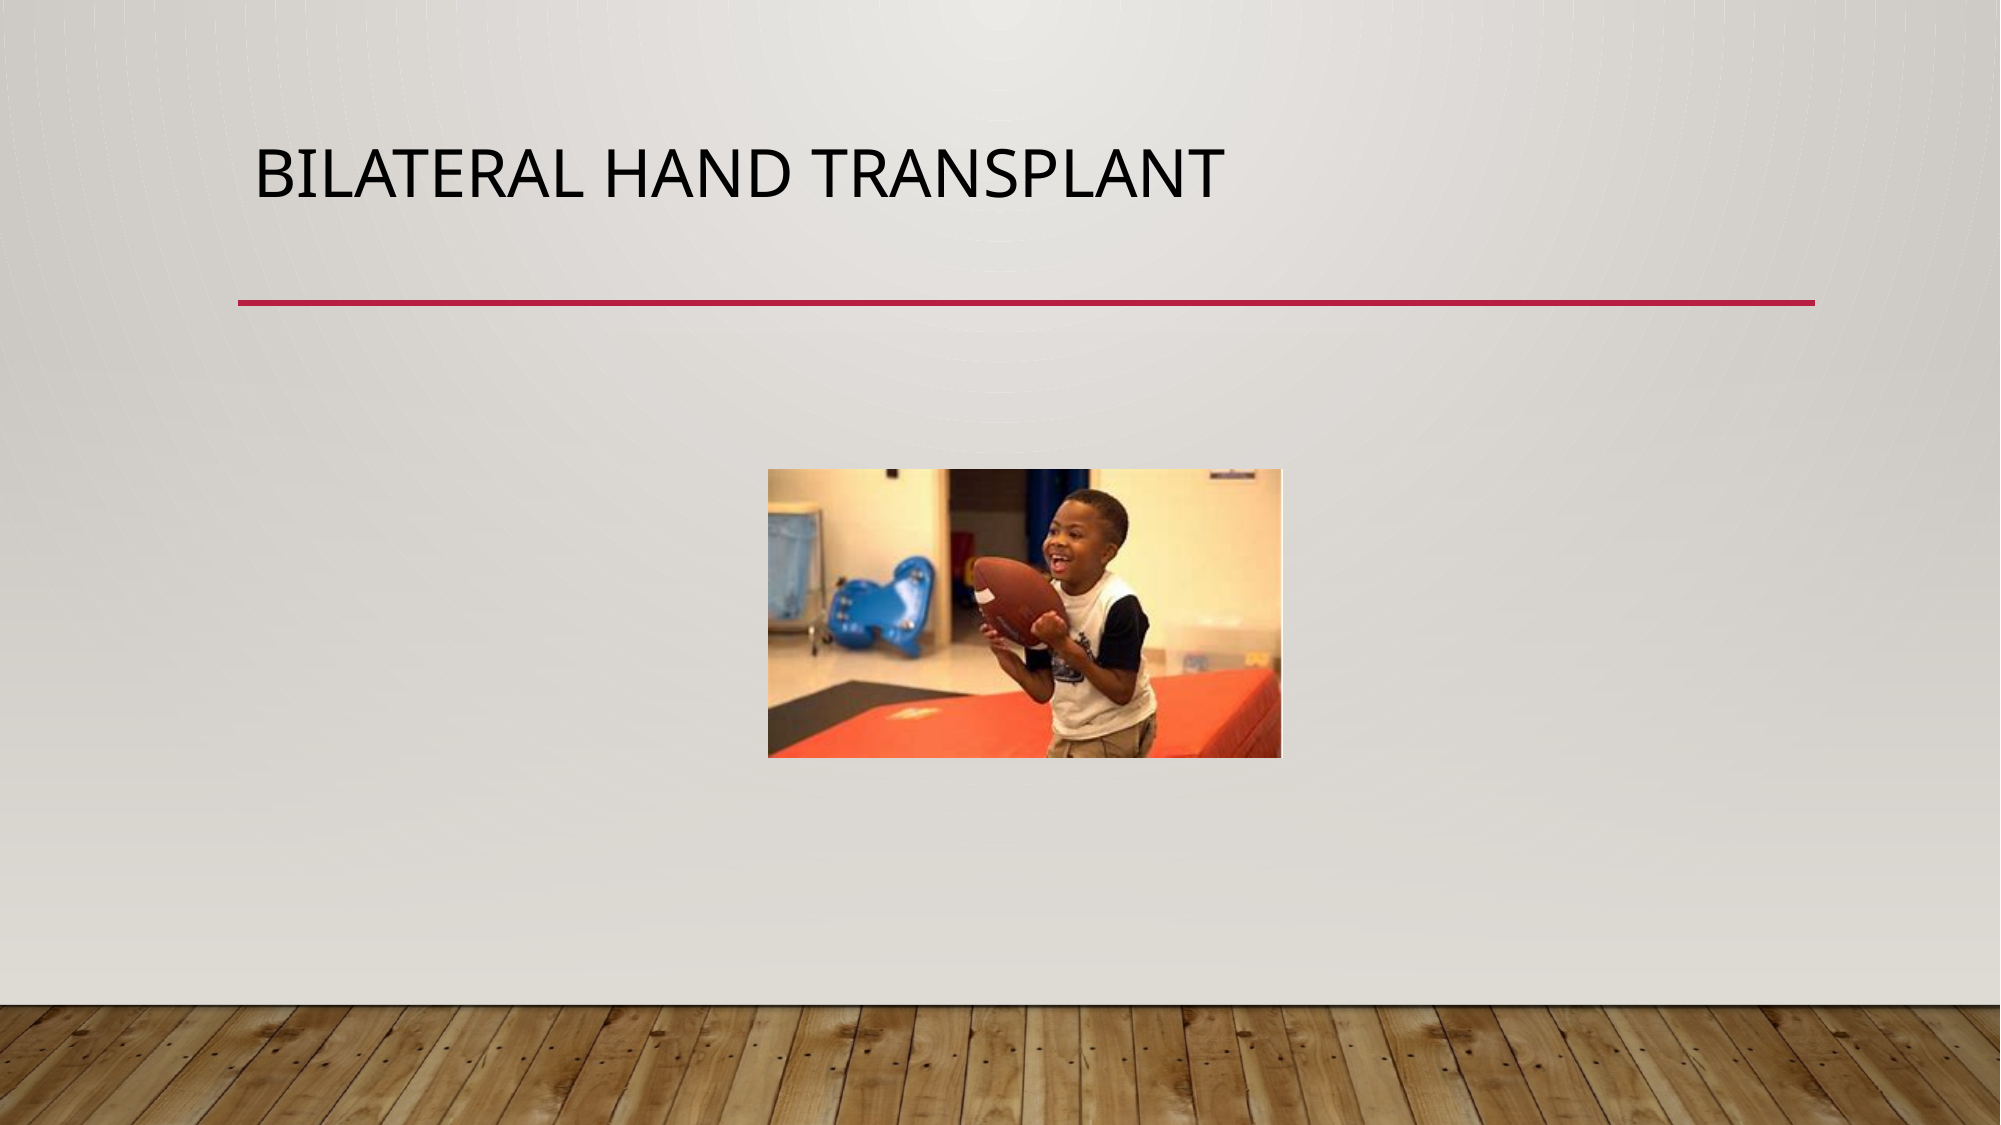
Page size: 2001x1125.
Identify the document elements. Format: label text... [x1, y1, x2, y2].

title Bilateral Hand Transplant [238, 131, 1814, 305]
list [768, 469, 1284, 758]
picture [0, 1005, 2000, 1125]
